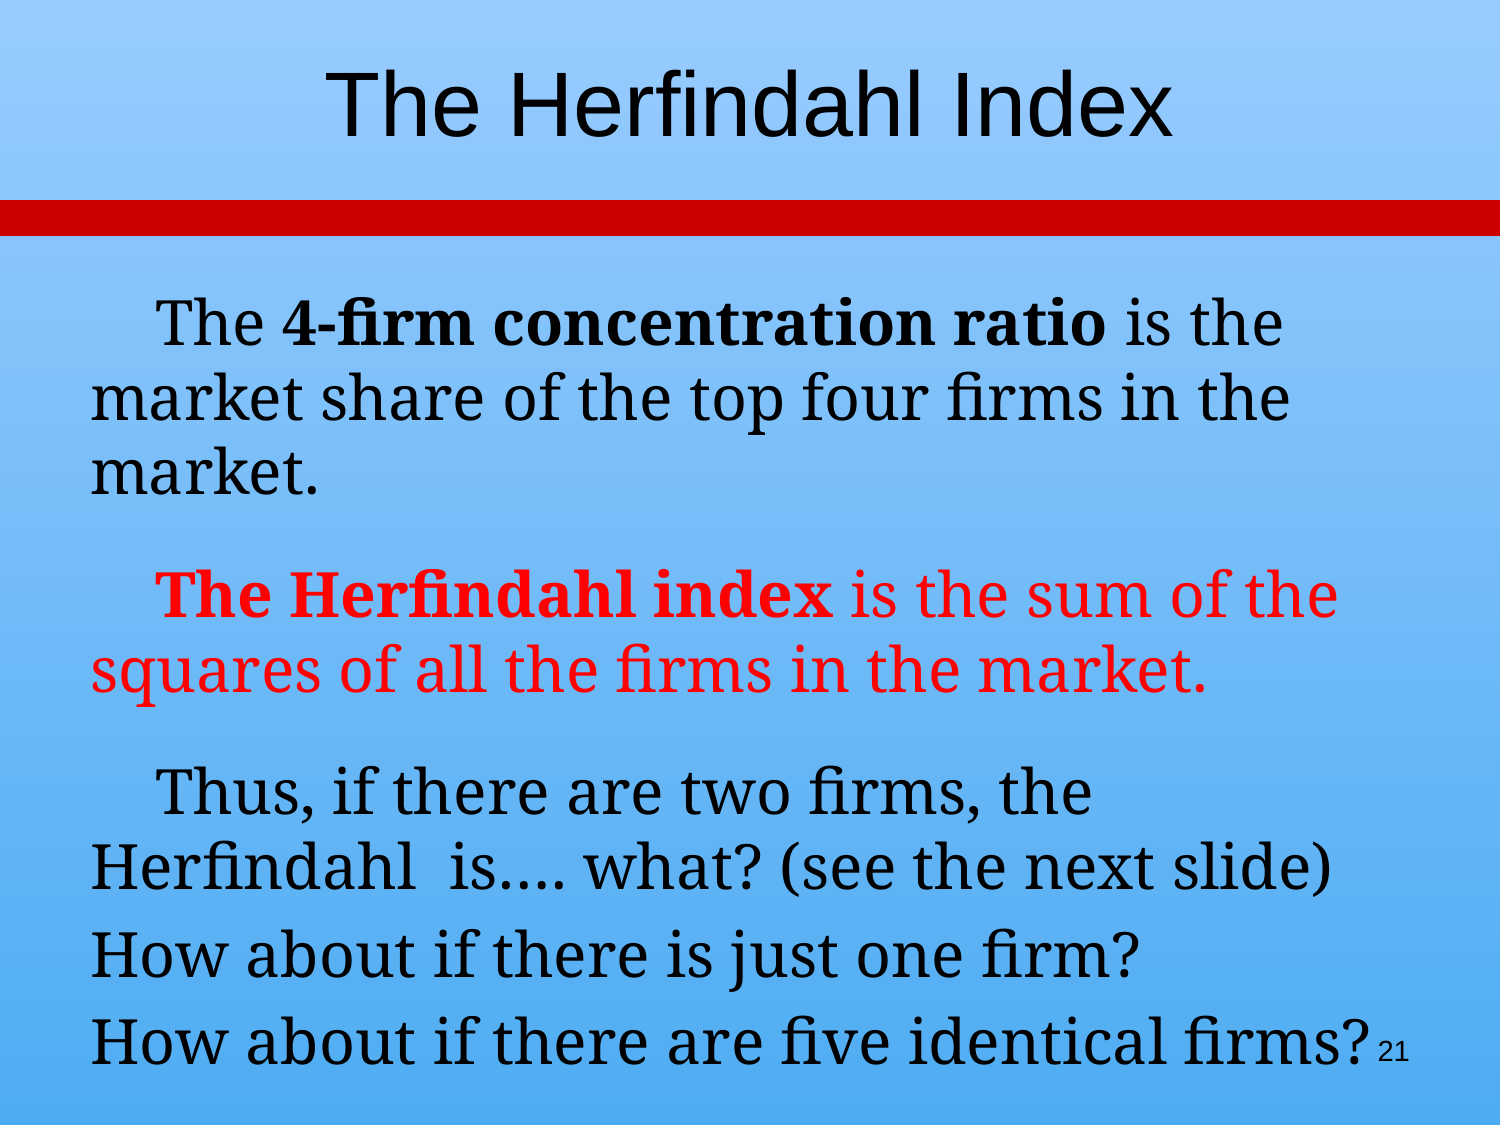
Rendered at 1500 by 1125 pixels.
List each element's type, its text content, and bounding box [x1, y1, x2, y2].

slide_number 21 [1074, 1024, 1426, 1103]
title The Herfindahl Index [0, 0, 1500, 200]
subtitle The 4-firm concentration ratio is the market share of the top four firms in the market. The Herfindahl index is the sum of the squares of all the firms in the market. Thus, if there are two firms, the Herfindahl is…. what? (see the next slide) How about if there is just one firm? How about if there are five identical firms? [75, 275, 1438, 1113]
